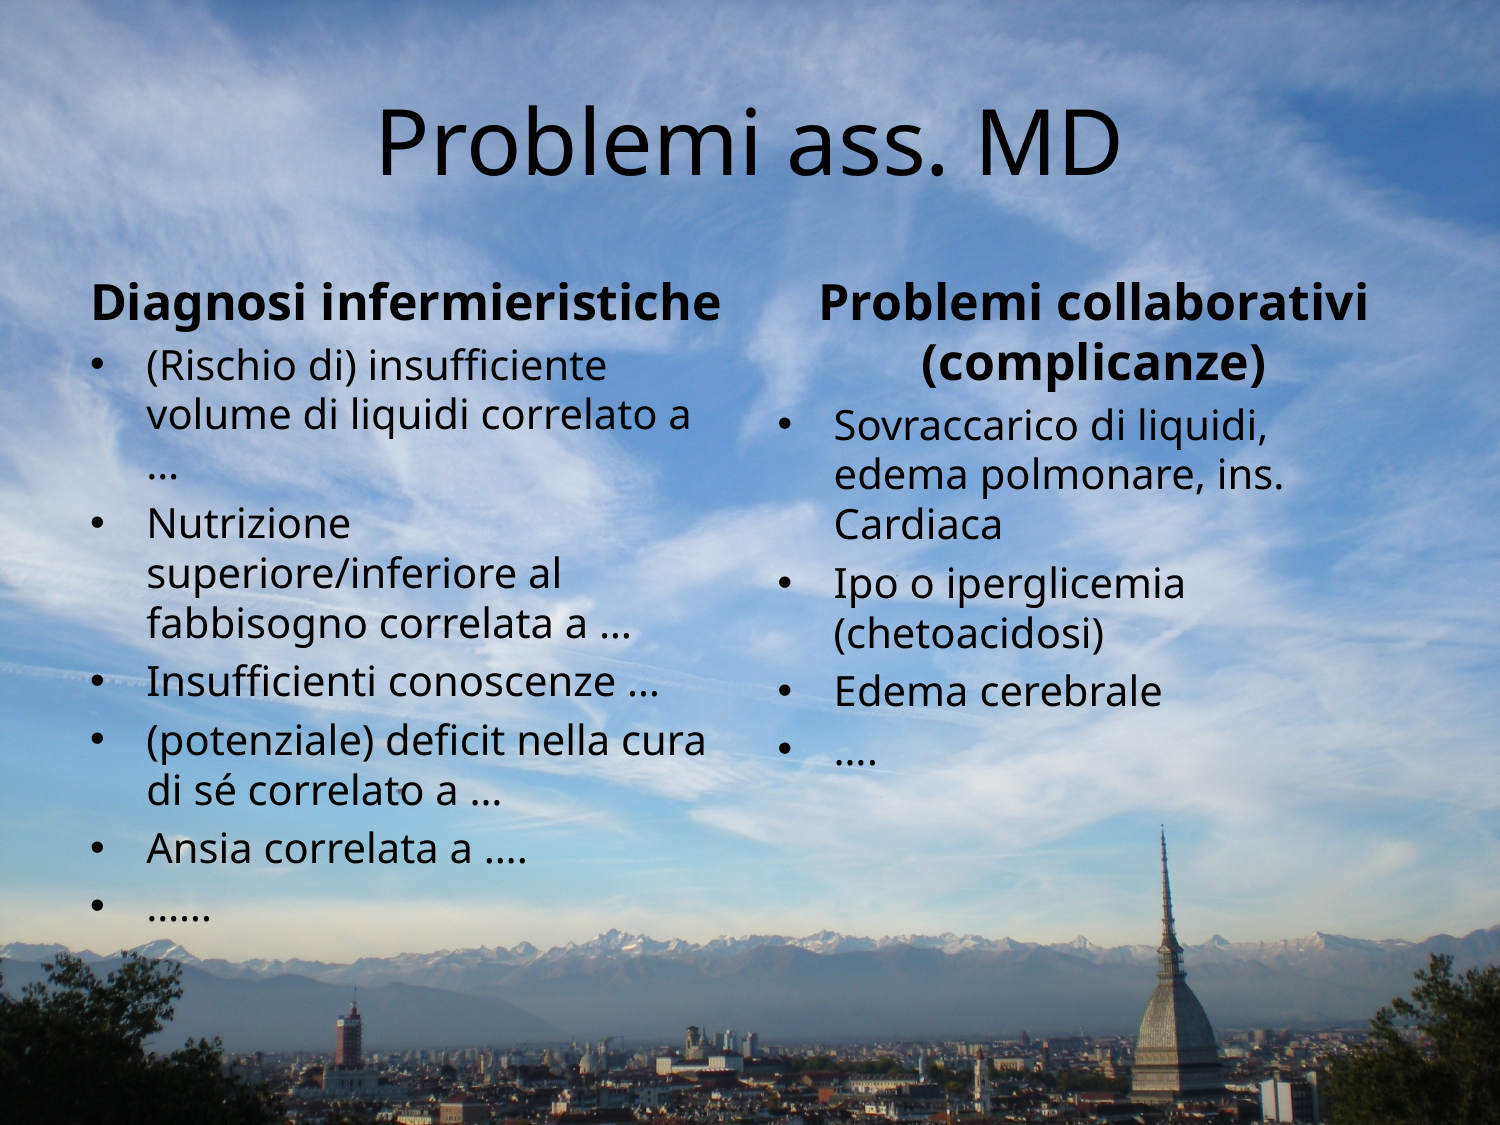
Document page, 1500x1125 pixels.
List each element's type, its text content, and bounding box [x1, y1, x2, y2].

list Diagnosi infermieristiche (Rischio di) insufficiente volume di liquidi correlato a … Nutrizione superiore/inferiore al fabbisogno correlata a … Insufficienti conoscenze … (potenziale) deficit nella cura di sé correlato a … Ansia correlata a …. …… [74, 262, 738, 1006]
title Problemi ass. MD [74, 44, 1426, 233]
list Problemi collaborativi (complicanze) Sovraccarico di liquidi, edema polmonare, ins. Cardiaca Ipo o iperglicemia (chetoacidosi) Edema cerebrale …. [762, 262, 1426, 1006]
picture [0, 0, 1500, 1125]
